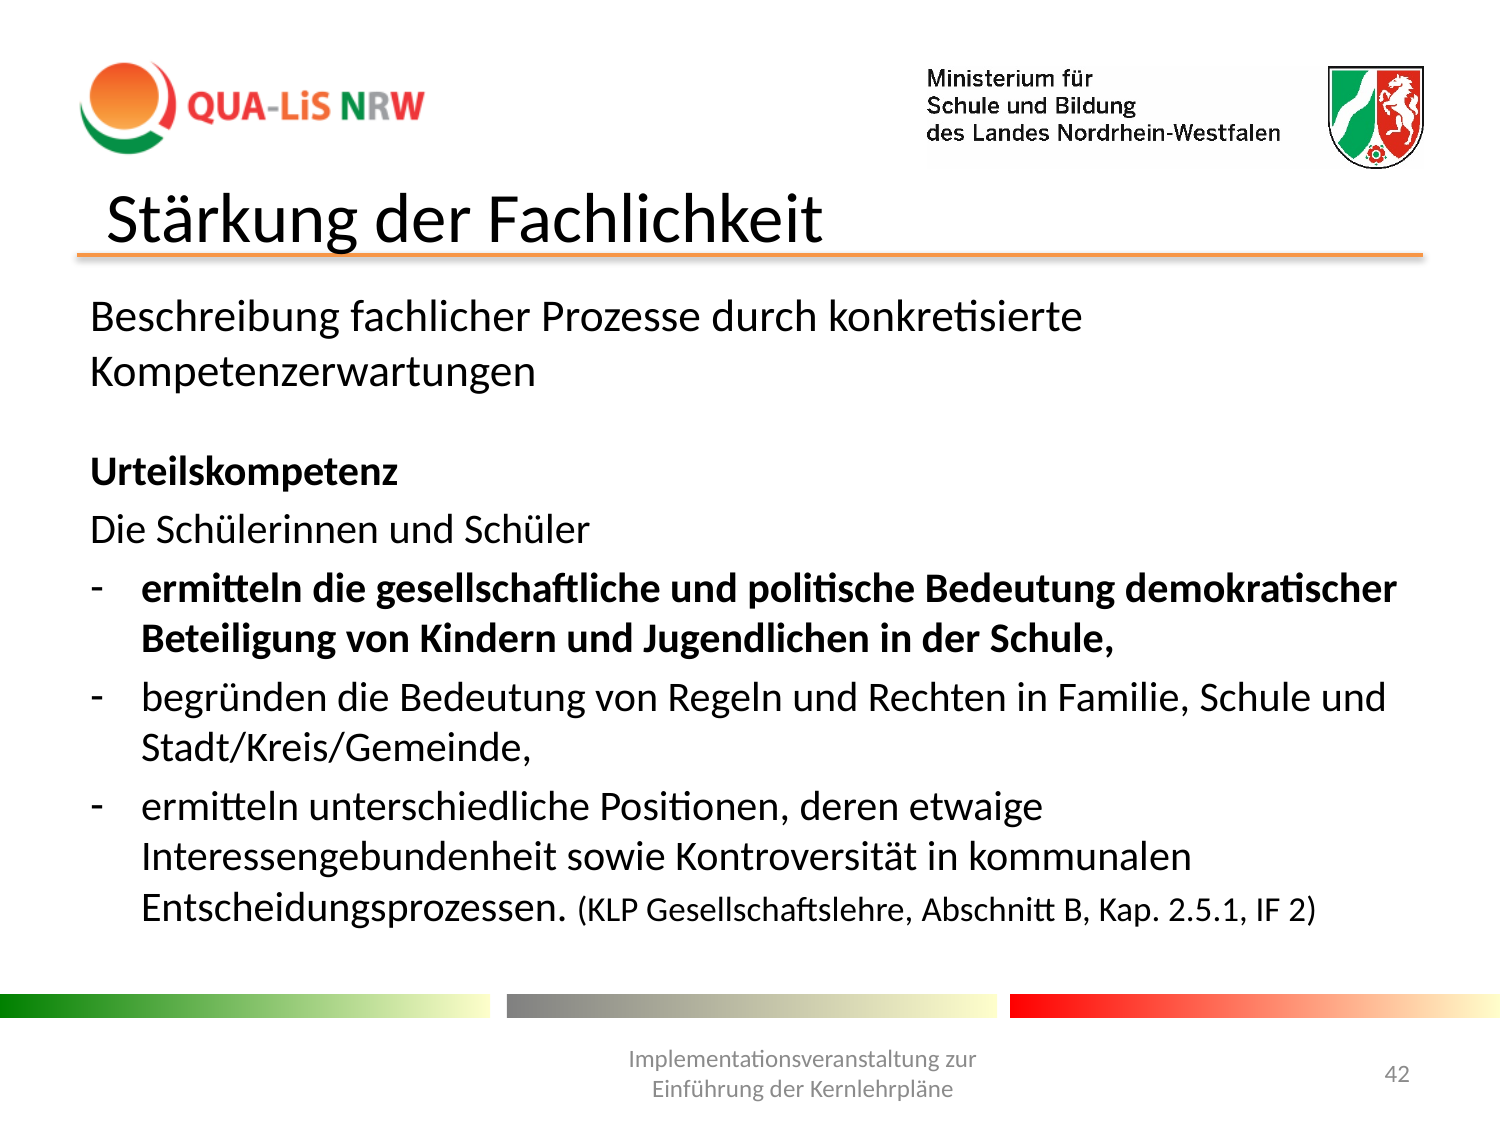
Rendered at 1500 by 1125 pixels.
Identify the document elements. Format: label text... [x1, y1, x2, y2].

list Beschreibung fachlicher Prozesse durch konkretisierte Kompetenzerwartungen Urteilskompetenz Die Schülerinnen und Schüler ermitteln die gesellschaftliche und politische Bedeutung demokratischer Beteiligung von Kindern und Jugendlichen in der Schule, begründen die Bedeutung von Regeln und Rechten in Familie, Schule und Stadt/Kreis/Gemeinde, ermitteln unterschiedliche Positionen, deren etwaige Interessengebundenheit sowie Kontroversität in kommunalen Entscheidungsprozessen. (KLP Gesellschaftslehre, Abschnitt B, Kap. 2.5.1, IF 2) [75, 278, 1425, 969]
picture [927, 66, 1424, 169]
slide_number 42 [1328, 1042, 1425, 1103]
title Stärkung der Fachlichkeit [75, 184, 1425, 244]
footer Implementationsveranstaltung zur Einführung der Kernlehrpläne [561, 1042, 1046, 1103]
picture [77, 55, 431, 158]
